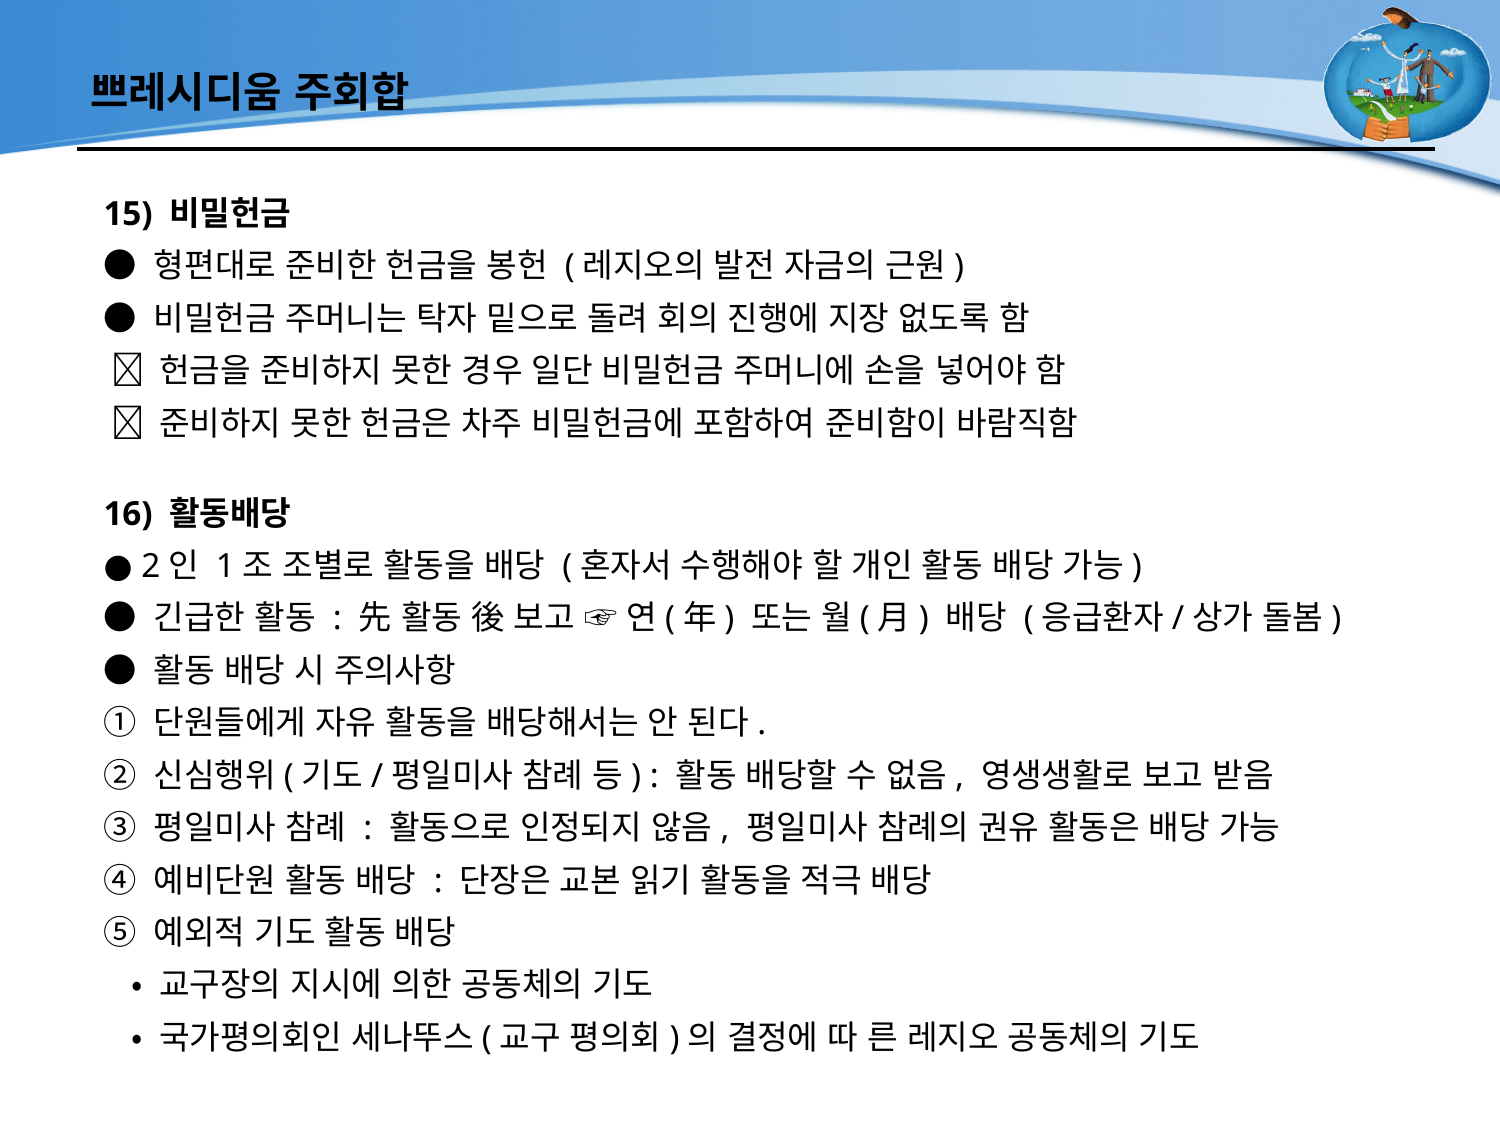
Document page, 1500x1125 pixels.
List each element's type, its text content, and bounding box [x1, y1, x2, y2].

text_box 15) 비밀헌금 ● 형편대로 준비한 헌금을 봉헌 (레지오의 발전 자금의 근원) ● 비밀헌금 주머니는 탁자 밑으로 돌려 회의 진행에 지장 없도록 함  헌금을 준비하지 못한 경우 일단 비밀헌금 주머니에 손을 넣어야 함  준비하지 못한 헌금은 차주 비밀헌금에 포함하여 준비함이 바람직함 16) 활동배당 ● 2인 1조 조별로 활동을 배당 (혼자서 수행해야 할 개인 활동 배당 가능) ● 긴급한 활동 : 先 활동 後 보고 ☞ 연(年) 또는 월(月) 배당 (응급환자/상가 돌봄) ● 활동 배당 시 주의사항 ① 단원들에게 자유 활동을 배당해서는 안 된다. ② 신심행위(기도/평일미사 참례 등) : 활동 배당할 수 없음, 영생생활로 보고 받음 ③ 평일미사 참례 : 활동으로 인정되지 않음, 평일미사 참례의 권유 활동은 배당 가능 ④ 예비단원 활동 배당 : 단장은 교본 읽기 활동을 적극 배당 ⑤ 예외적 기도 활동 배당 • 교구장의 지시에 의한 공동체의 기도 • 국가평의회인 세나뚜스(교구 평의회)의 결정에 따 른 레지오 공동체의 기도 [88, 184, 1439, 1071]
picture [0, 0, 1500, 197]
title 쁘레시디움 주회합 [75, 45, 1425, 138]
